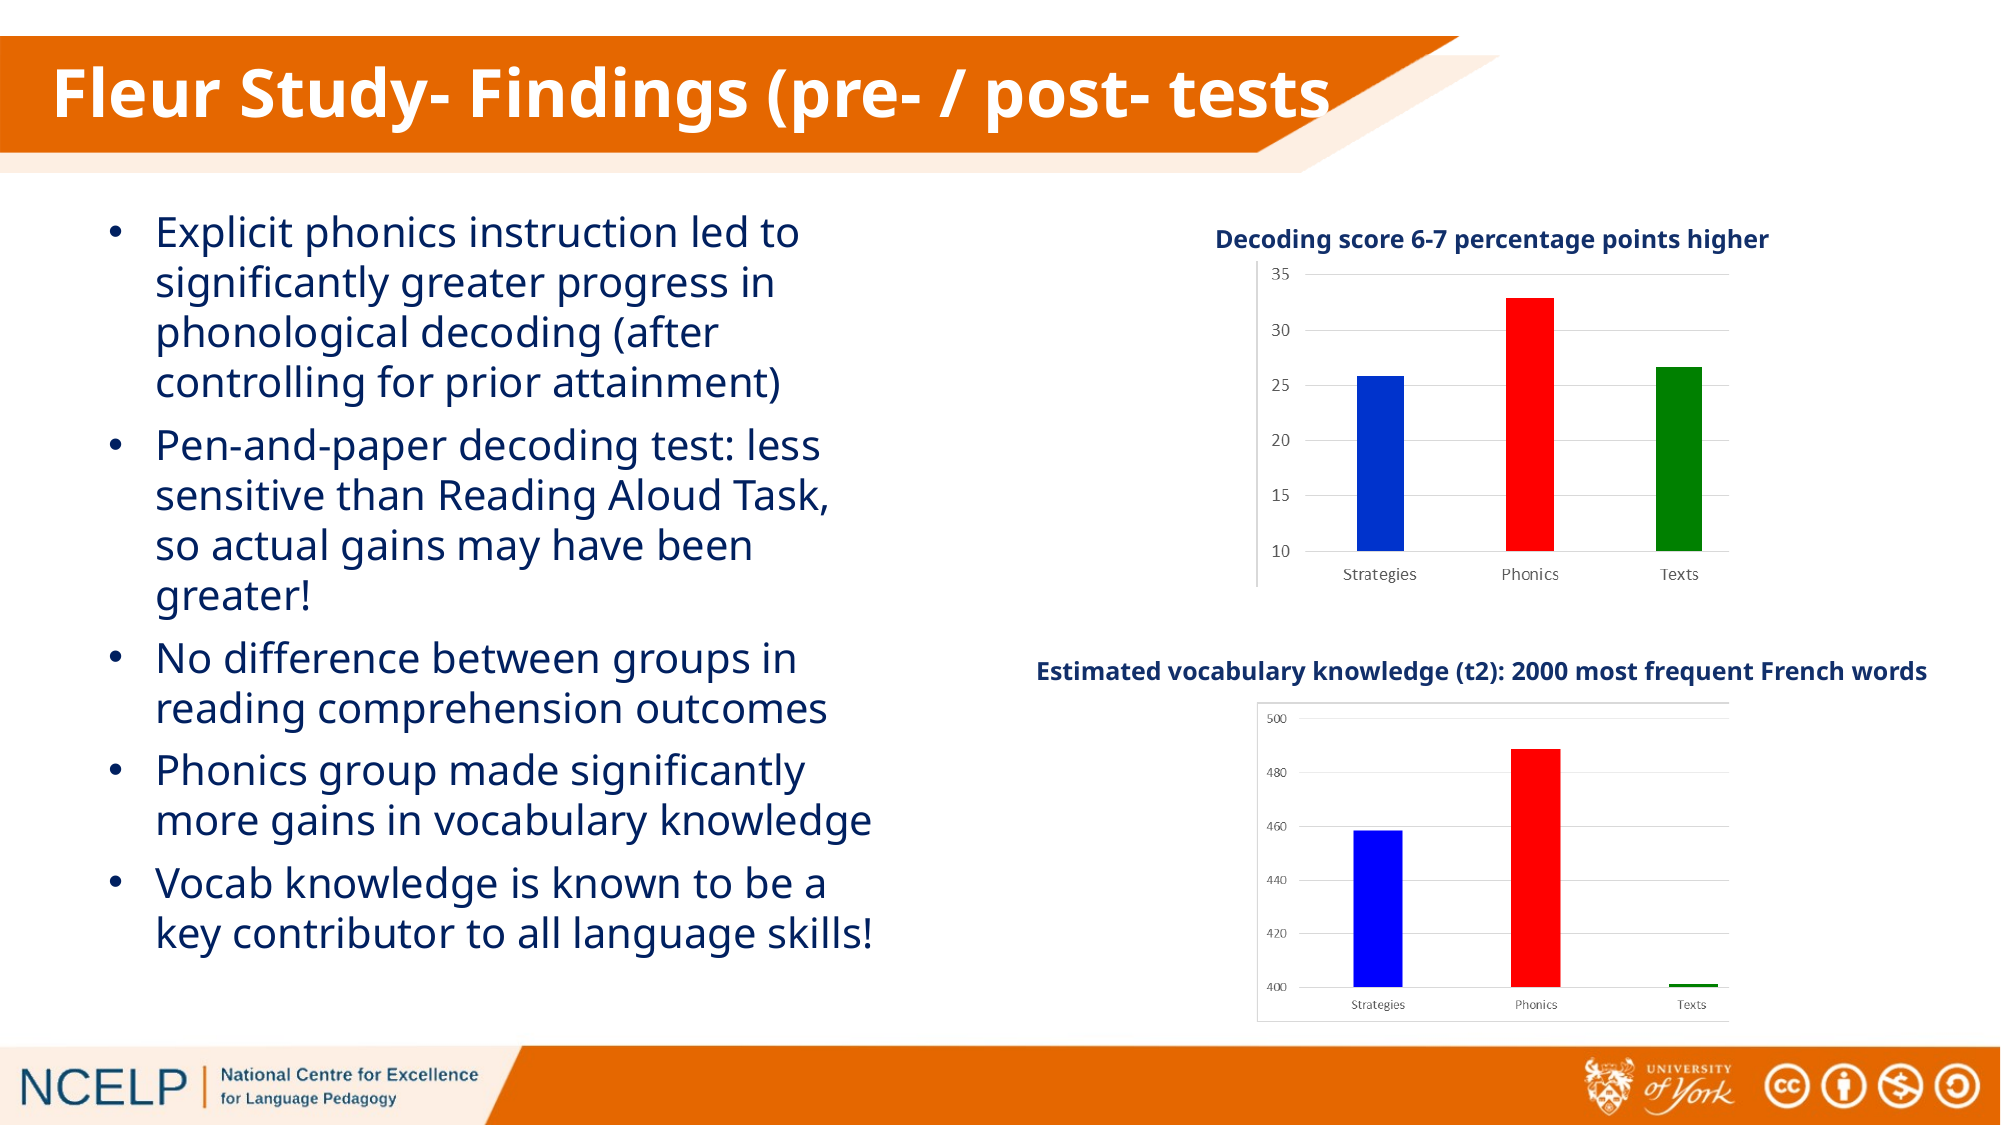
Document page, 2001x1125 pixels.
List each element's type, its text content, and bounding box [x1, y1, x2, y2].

text_box Decoding score 6-7 percentage points higher [1040, 216, 1946, 262]
text_box Estimated vocabulary knowledge (t2): 2000 most frequent French words [940, 648, 2000, 694]
text_box Fleur Study- Findings (pre- / post- tests [36, 0, 1829, 205]
picture [0, 0, 2001, 1125]
text_box Explicit phonics instruction led to significantly greater progress in phonological decoding (after controlling for prior attainment) Pen-and-paper decoding test: less sensitive than Reading Aloud Task, so actual gains may have been greater! No difference between groups in reading comprehension outcomes Phonics group made significantly more gains in vocabulary knowledge Vocab knowledge is known to be a key contributor to all language skills! [93, 205, 900, 964]
